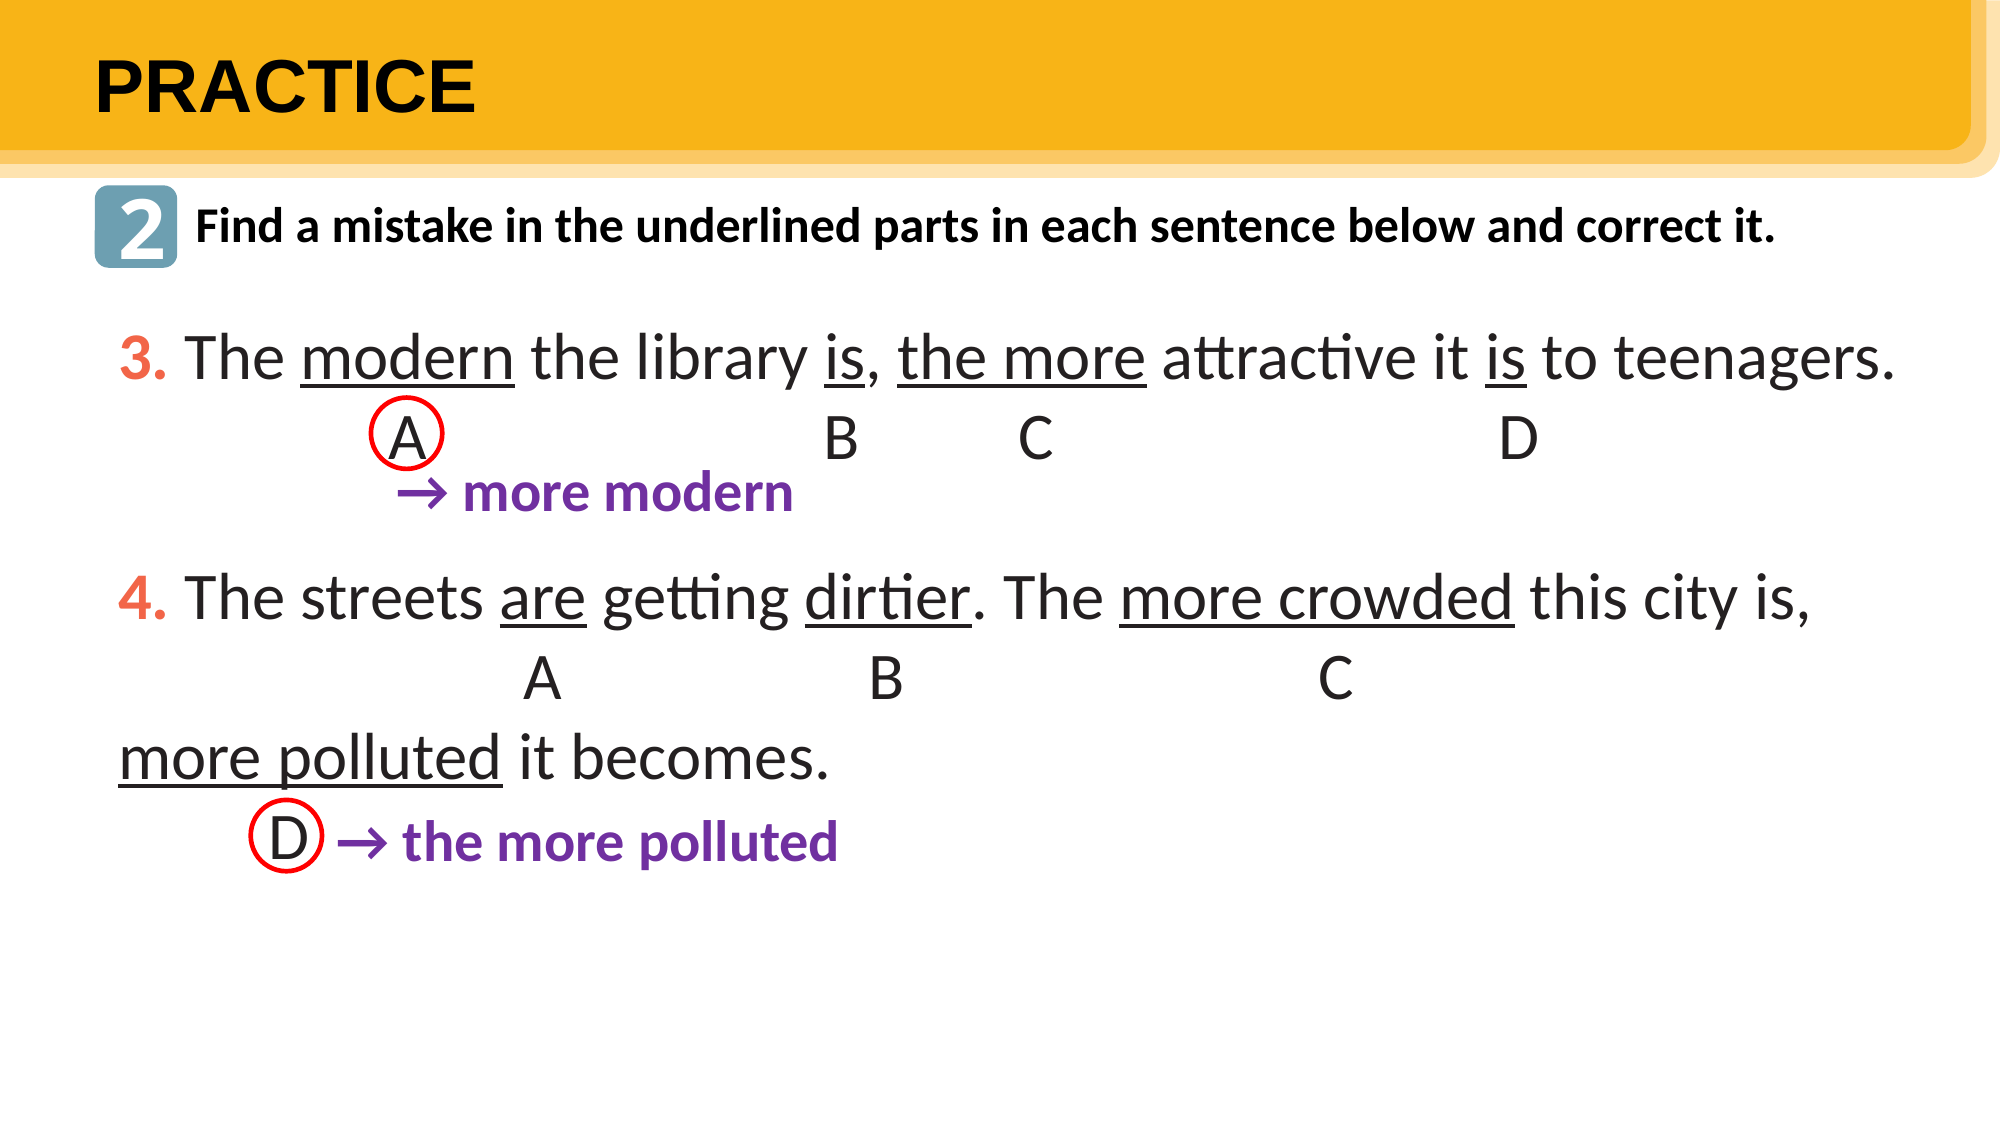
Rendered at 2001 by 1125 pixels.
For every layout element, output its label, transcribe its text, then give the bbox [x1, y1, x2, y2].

text_box 2 [103, 178, 169, 284]
text_box [369, 396, 444, 470]
text_box Find a mistake in the underlined parts in each sentence below and correct it. [180, 185, 1967, 261]
text_box → more modern [381, 445, 725, 535]
text_box [249, 798, 324, 873]
text_box 3. The modern the library is, the more attractive it is to teenagers. A B C D 4. The streets are getting dirtier. The more crowded this city is, A B C more polluted it becomes. D [103, 305, 1925, 880]
text_box [93, 185, 103, 268]
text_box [0, 0, 2000, 178]
text_box [169, 185, 179, 268]
text_box → the more polluted [322, 795, 666, 885]
